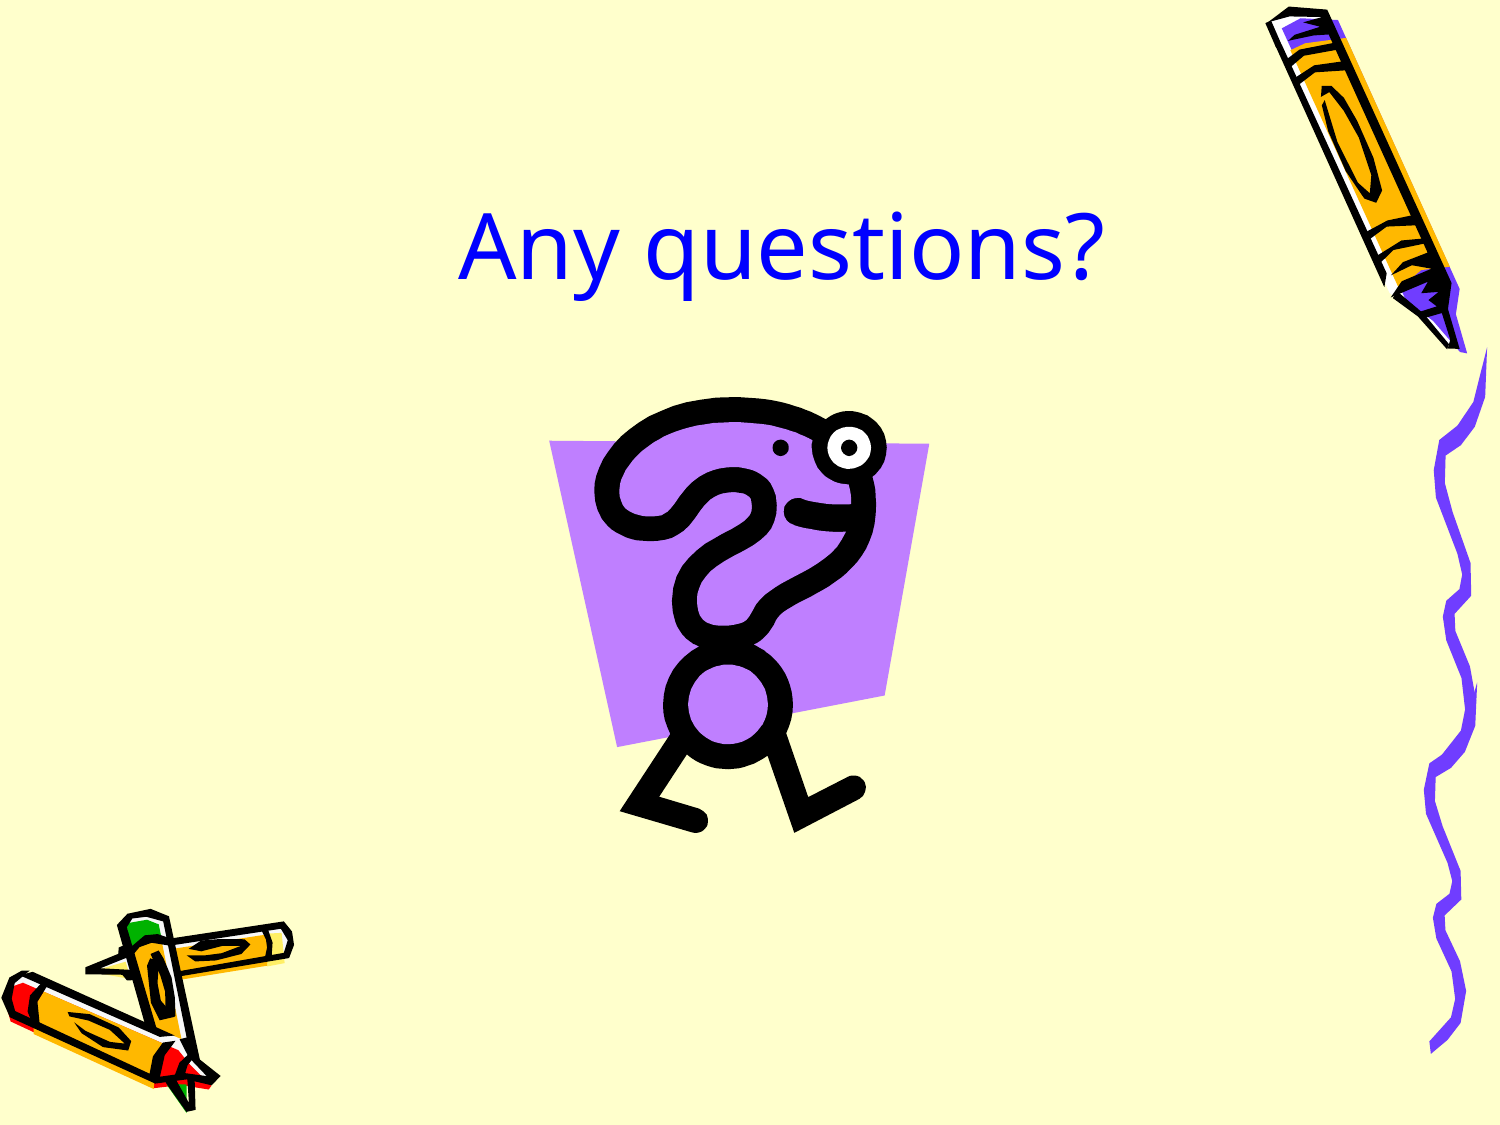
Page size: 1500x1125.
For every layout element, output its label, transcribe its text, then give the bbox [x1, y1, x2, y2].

title Any questions? [218, 42, 1346, 306]
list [548, 396, 930, 835]
